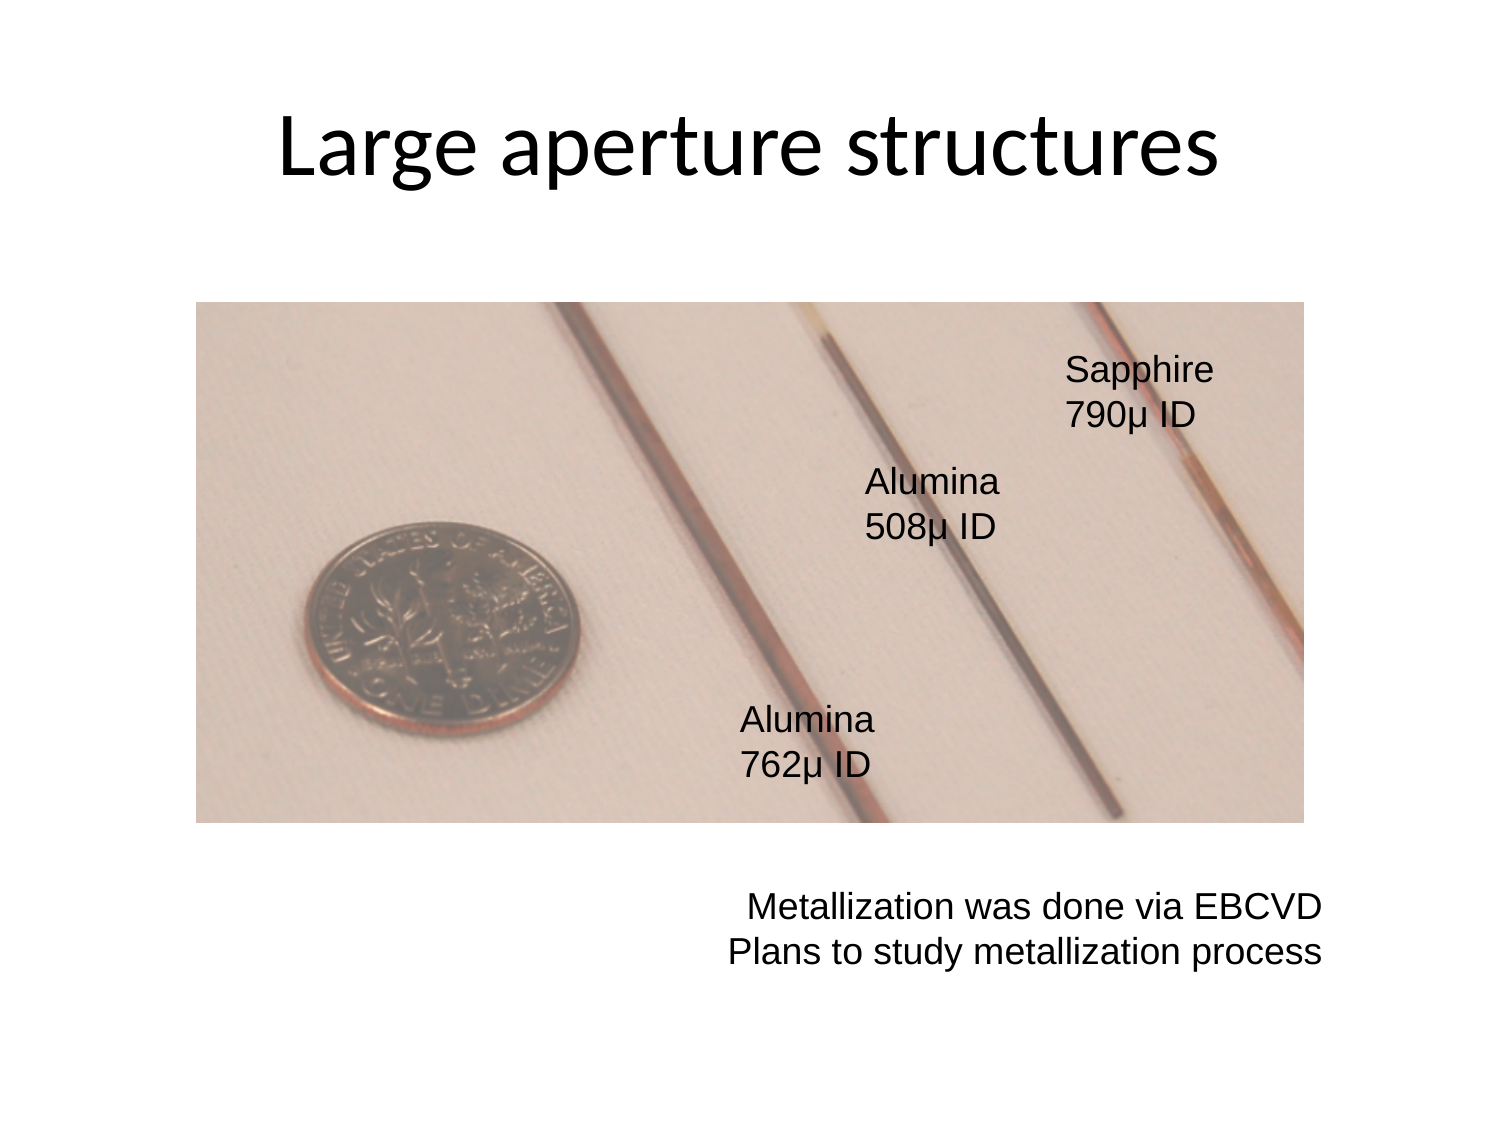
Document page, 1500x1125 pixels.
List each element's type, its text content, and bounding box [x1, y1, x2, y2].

title Large aperture structures [75, 45, 1425, 233]
text_box Metallization was done via EBCVD Plans to study metallization process [224, 874, 1338, 980]
picture [195, 302, 1305, 823]
